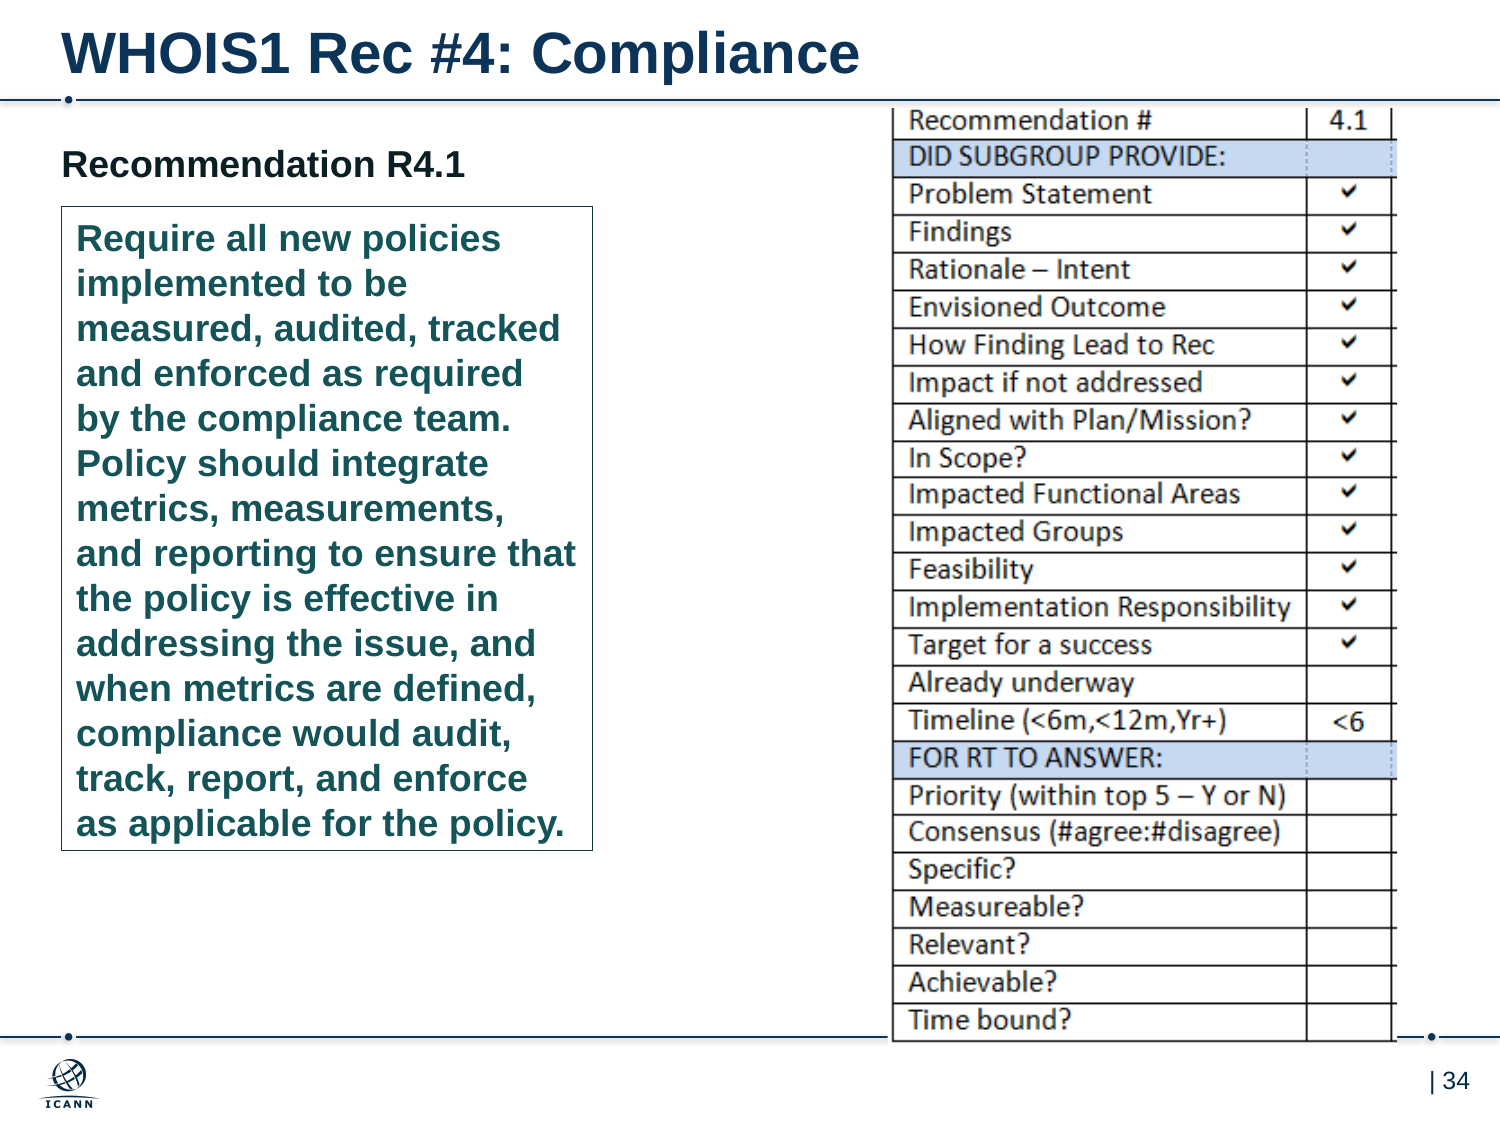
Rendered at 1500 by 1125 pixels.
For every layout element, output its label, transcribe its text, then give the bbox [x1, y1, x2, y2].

text_box Recommendation R4.1 [61, 140, 740, 186]
picture [887, 107, 1398, 1046]
title WHOIS1 Rec #4: Compliance [61, 7, 1376, 82]
picture [38, 1059, 100, 1108]
text_box Require all new policies implemented to be measured, audited, tracked and enforced as required by the compliance team. Policy should integrate metrics, measurements, and reporting to ensure that the policy is effective in addressing the issue, and when metrics are defined, compliance would audit, track, report, and enforce as applicable for the policy. [61, 206, 593, 851]
